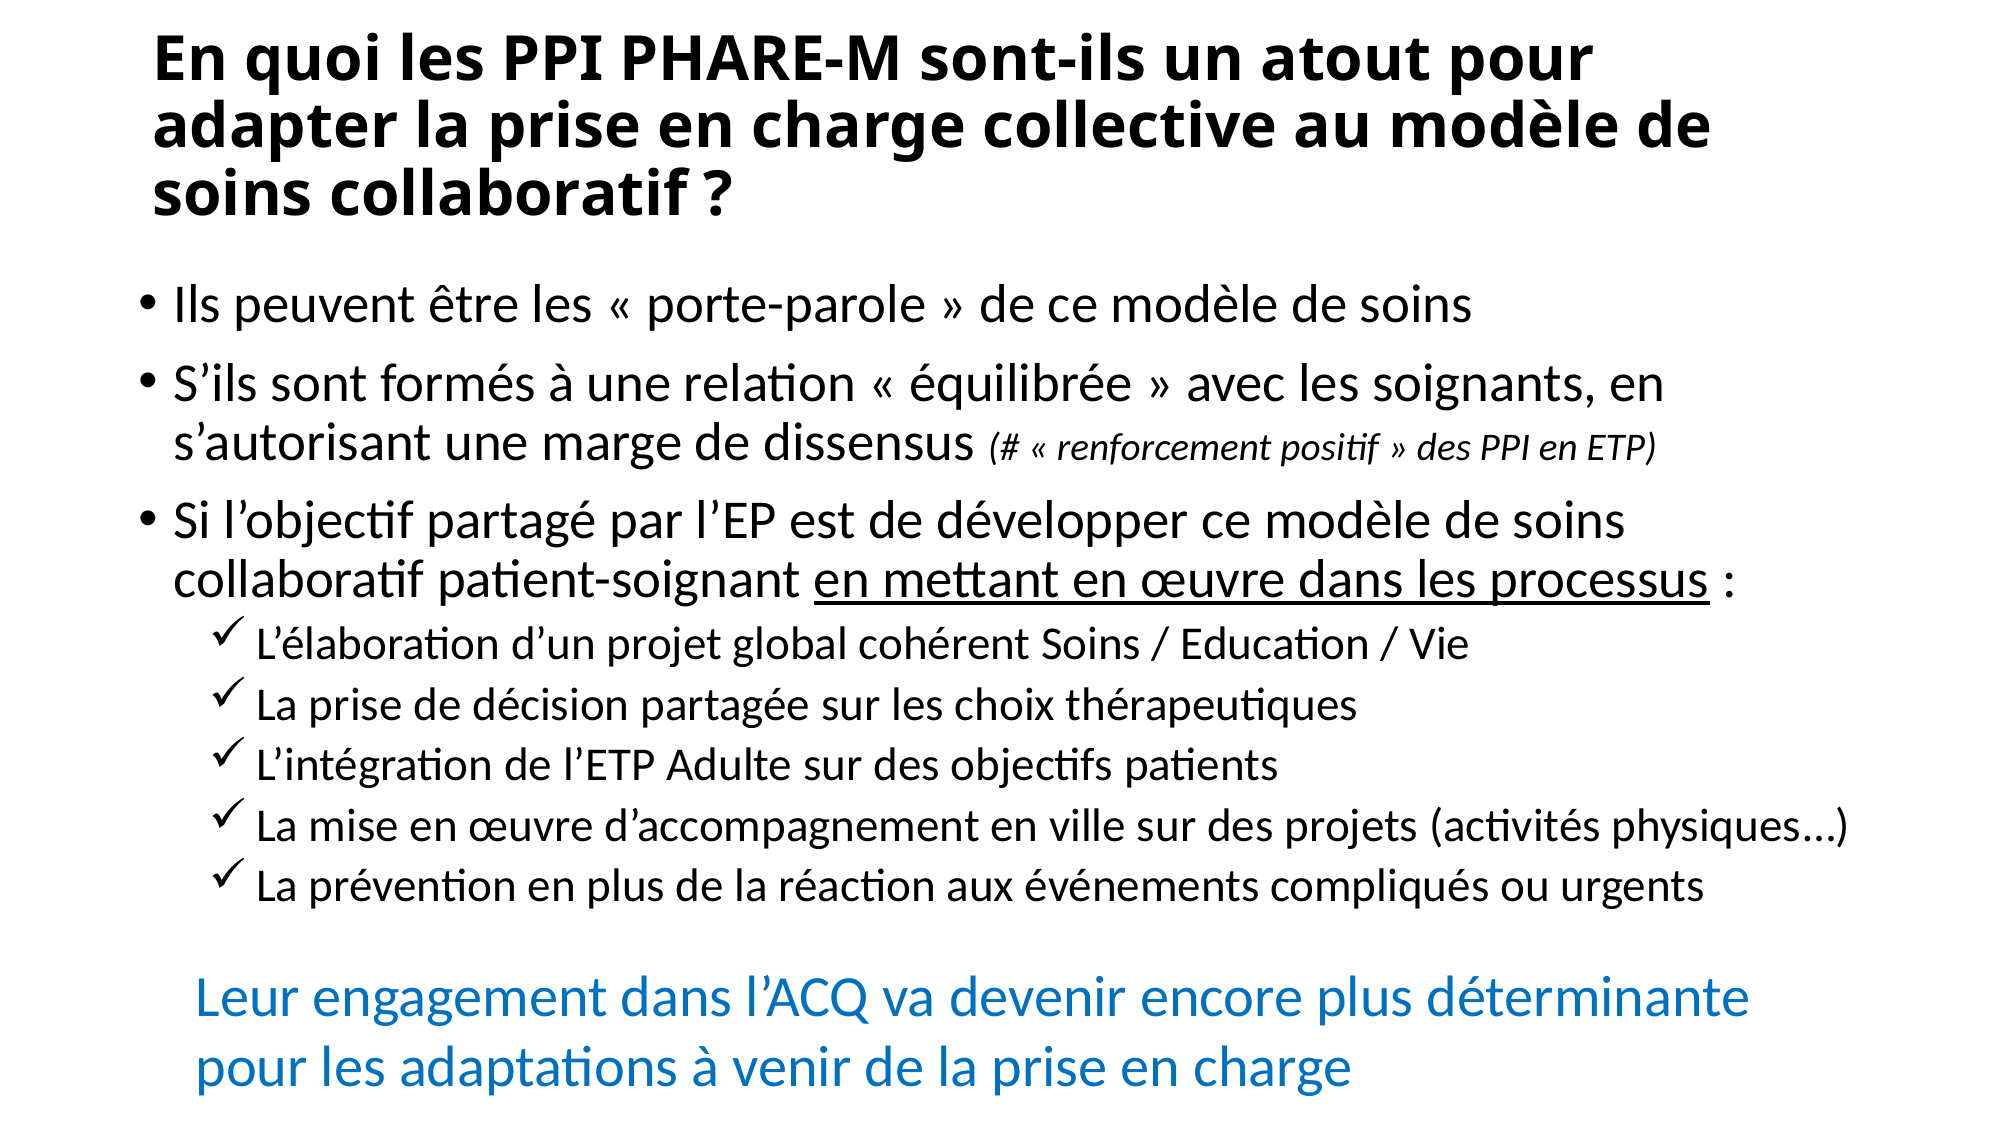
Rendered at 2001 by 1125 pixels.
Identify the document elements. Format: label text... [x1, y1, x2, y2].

text_box Leur engagement dans l’ACQ va devenir encore plus déterminante pour les adaptations à venir de la prise en charge [180, 951, 1780, 1106]
title En quoi les PPI PHARE-M sont-ils un atout pour adapter la prise en charge collective au modèle de soins collaboratif ? [137, 19, 1863, 237]
list Ils peuvent être les « porte-parole » de ce modèle de soins S’ils sont formés à une relation « équilibrée » avec les soignants, en s’autorisant une marge de dissensus (# « renforcement positif » des PPI en ETP) Si l’objectif partagé par l’EP est de développer ce modèle de soins collaboratif patient-soignant en mettant en œuvre dans les processus : L’élaboration d’un projet global cohérent Soins / Education / Vie La prise de décision partagée sur les choix thérapeutiques L’intégration de l’ETP Adulte sur des objectifs patients La mise en œuvre d’accompagnement en ville sur des projets (activités physiques…) La prévention en plus de la réaction aux événements compliqués ou urgents [123, 267, 1877, 962]
